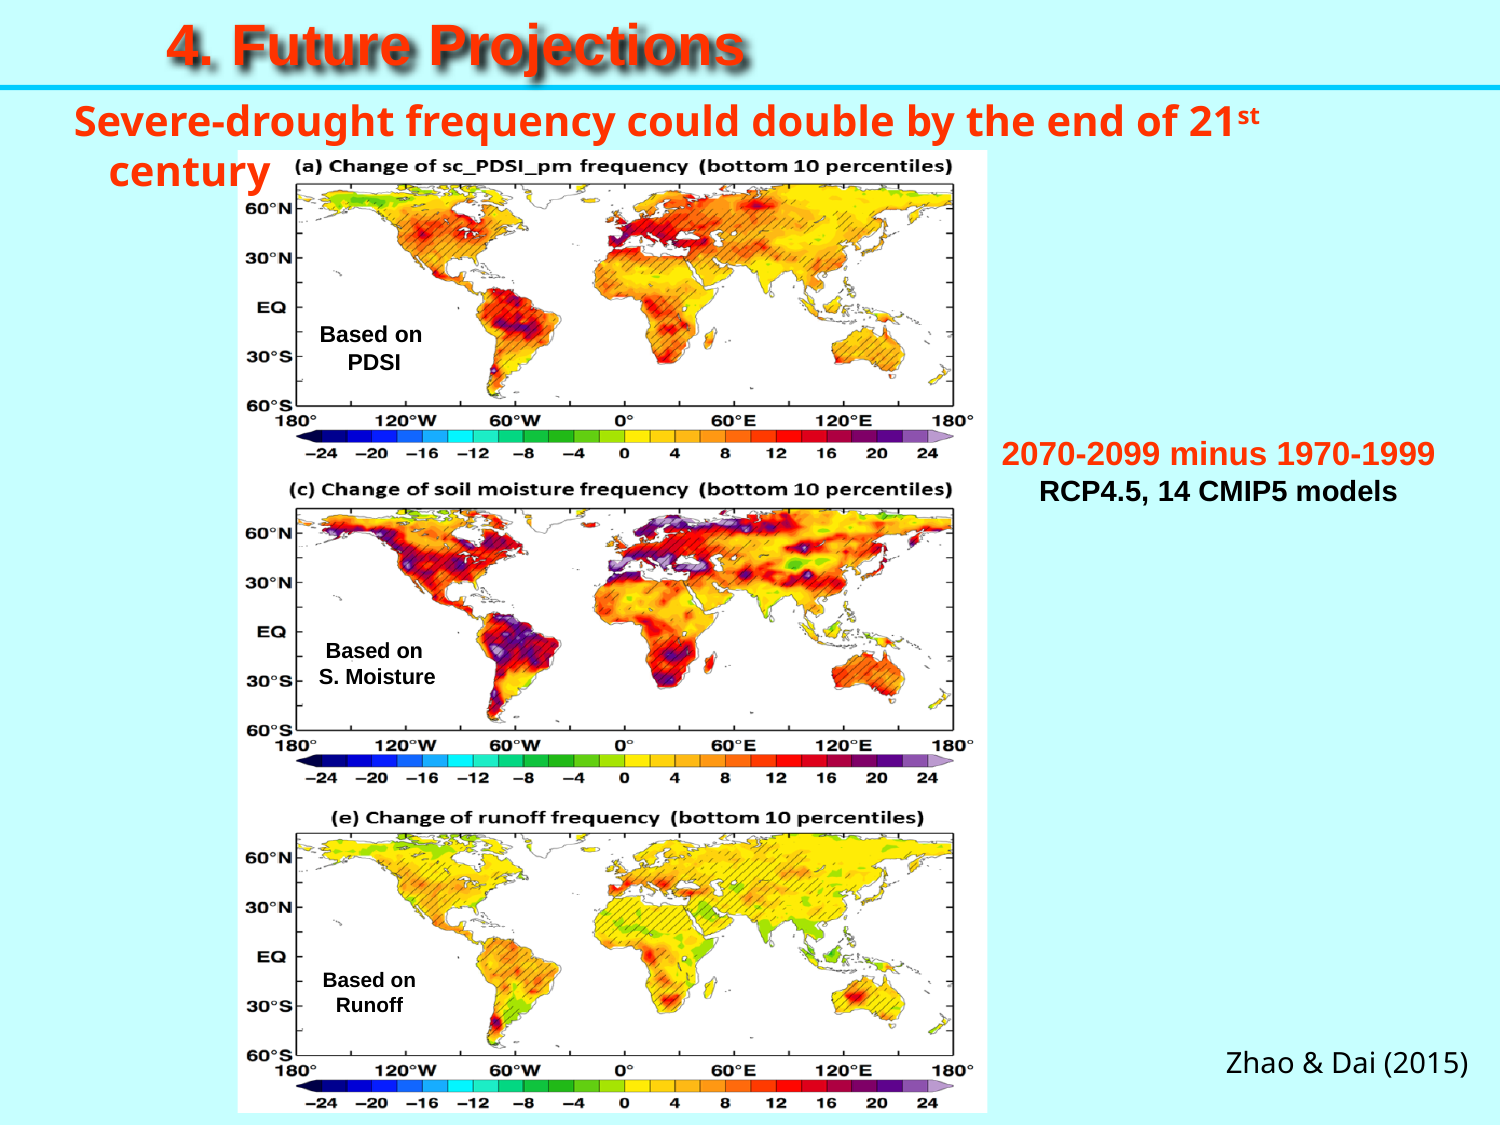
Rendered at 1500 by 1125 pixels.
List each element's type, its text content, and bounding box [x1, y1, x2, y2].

text_box 4. Future Projections [0, 0, 1150, 113]
text_box 2070-2099 minus 1970-1999 RCP4.5, 14 CMIP5 models [991, 424, 1500, 515]
picture [237, 149, 988, 1113]
text_box Zhao & Dai (2015) [1211, 1037, 1484, 1088]
text_box Severe-drought frequency could double by the end of 21st century [37, 88, 1313, 200]
